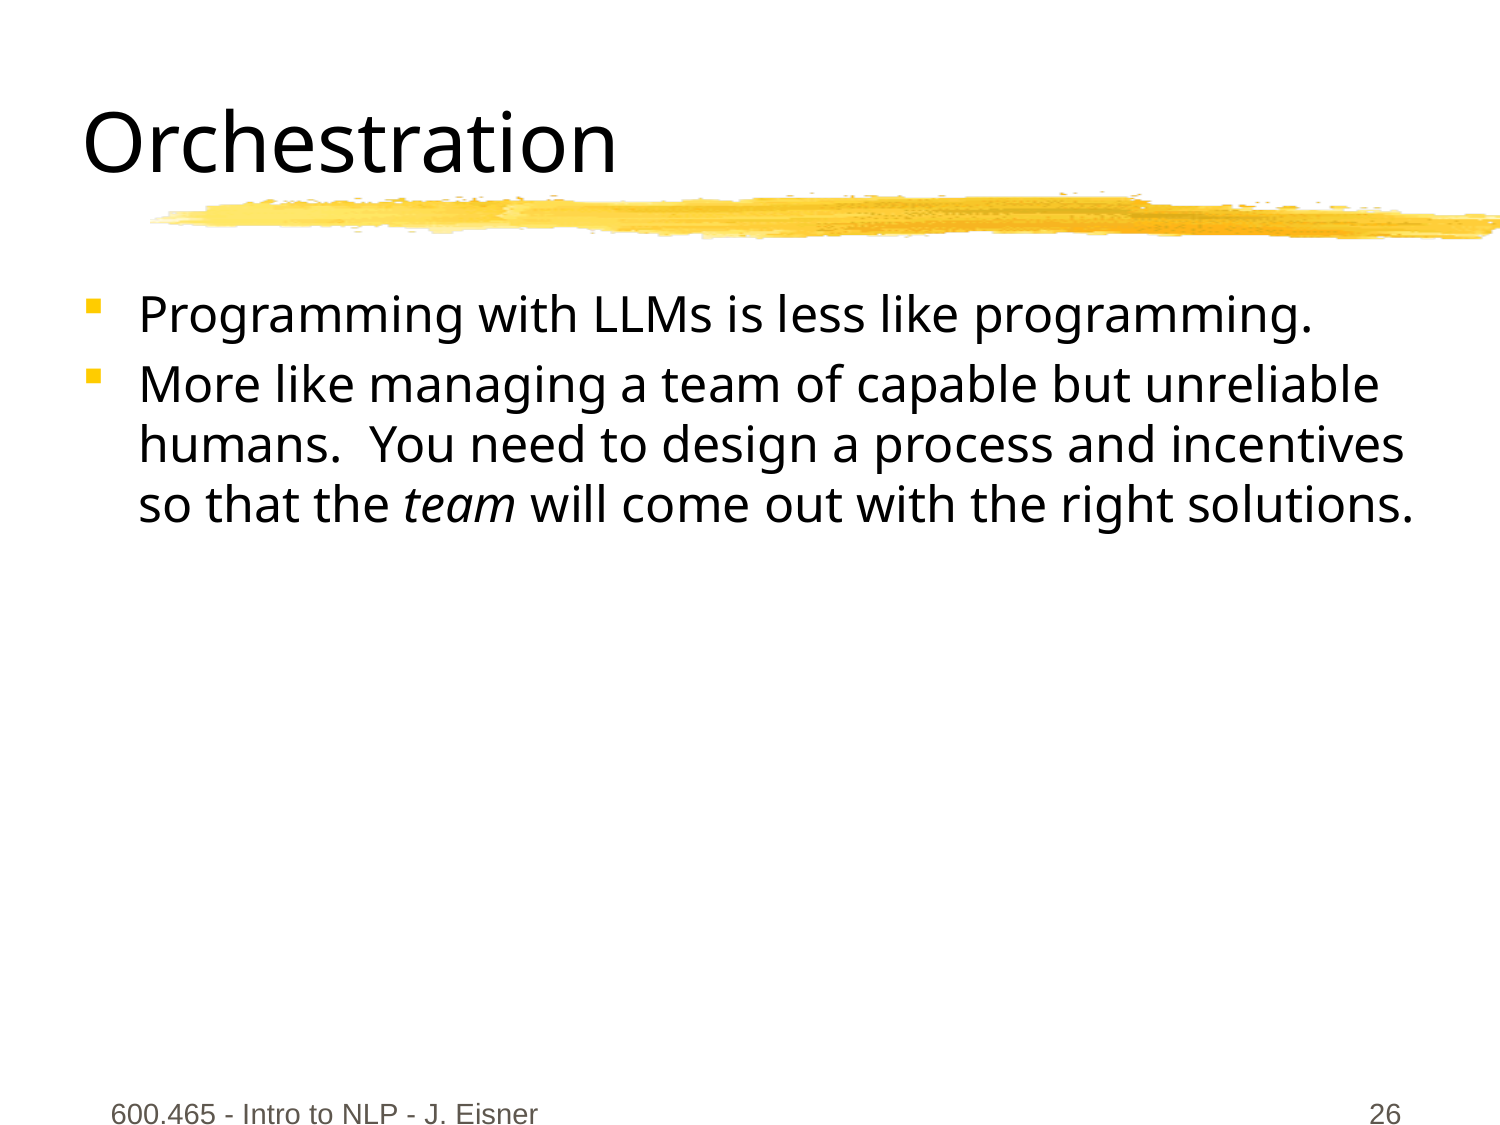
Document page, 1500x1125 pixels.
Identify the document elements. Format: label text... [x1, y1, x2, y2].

picture [150, 186, 1500, 250]
slide_number 26 [1103, 1062, 1417, 1125]
footer 600.465 - Intro to NLP - J. Eisner [87, 1062, 563, 1125]
list Programming with LLMs is less like programming. More like managing a team of capable but unreliable humans. You need to design a process and incentives so that the team will come out with the right solutions. [67, 275, 1438, 1038]
title Orchestration [66, 8, 1342, 197]
